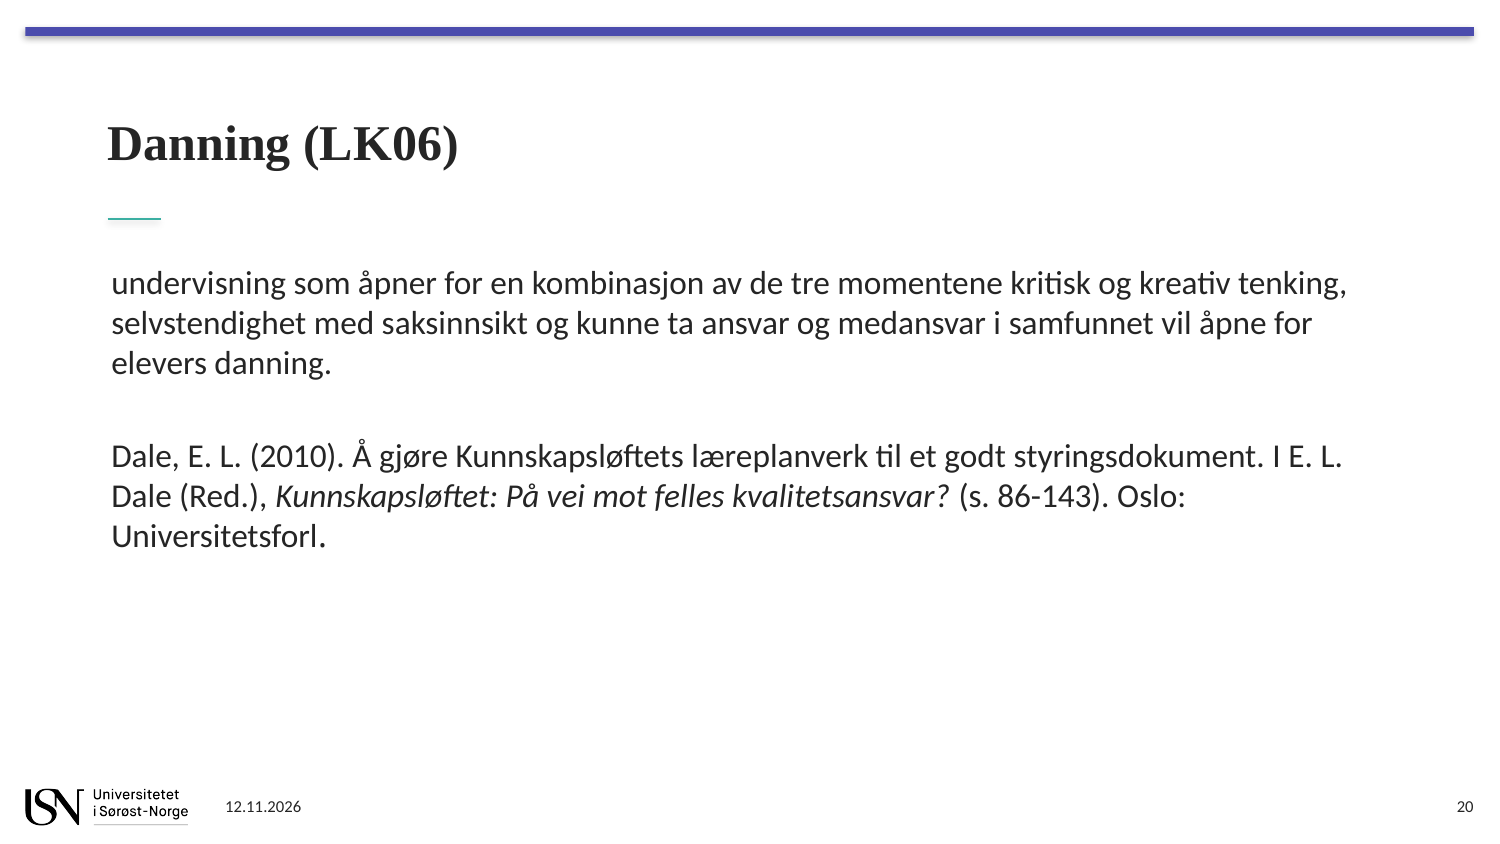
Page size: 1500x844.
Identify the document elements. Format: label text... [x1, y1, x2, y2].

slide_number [224, 793, 497, 820]
picture [3, 766, 210, 844]
title Danning (LK06) [107, 70, 1414, 211]
slide_number 20 [1123, 793, 1474, 820]
list undervisning som åpner for en kombinasjon av de tre momentene kritisk og kreativ tenking, selvstendighet med saksinnsikt og kunne ta ansvar og medansvar i samfunnet vil åpne for elevers danning. Dale, E. L. (2010). Å gjøre Kunnskapsløftets læreplanverk til et godt styringsdokument. I E. L. Dale (Red.), Kunnskapsløftet: På vei mot felles kvalitetsansvar? (s. 86-143). Oslo: Universitetsforl. [96, 261, 1414, 730]
